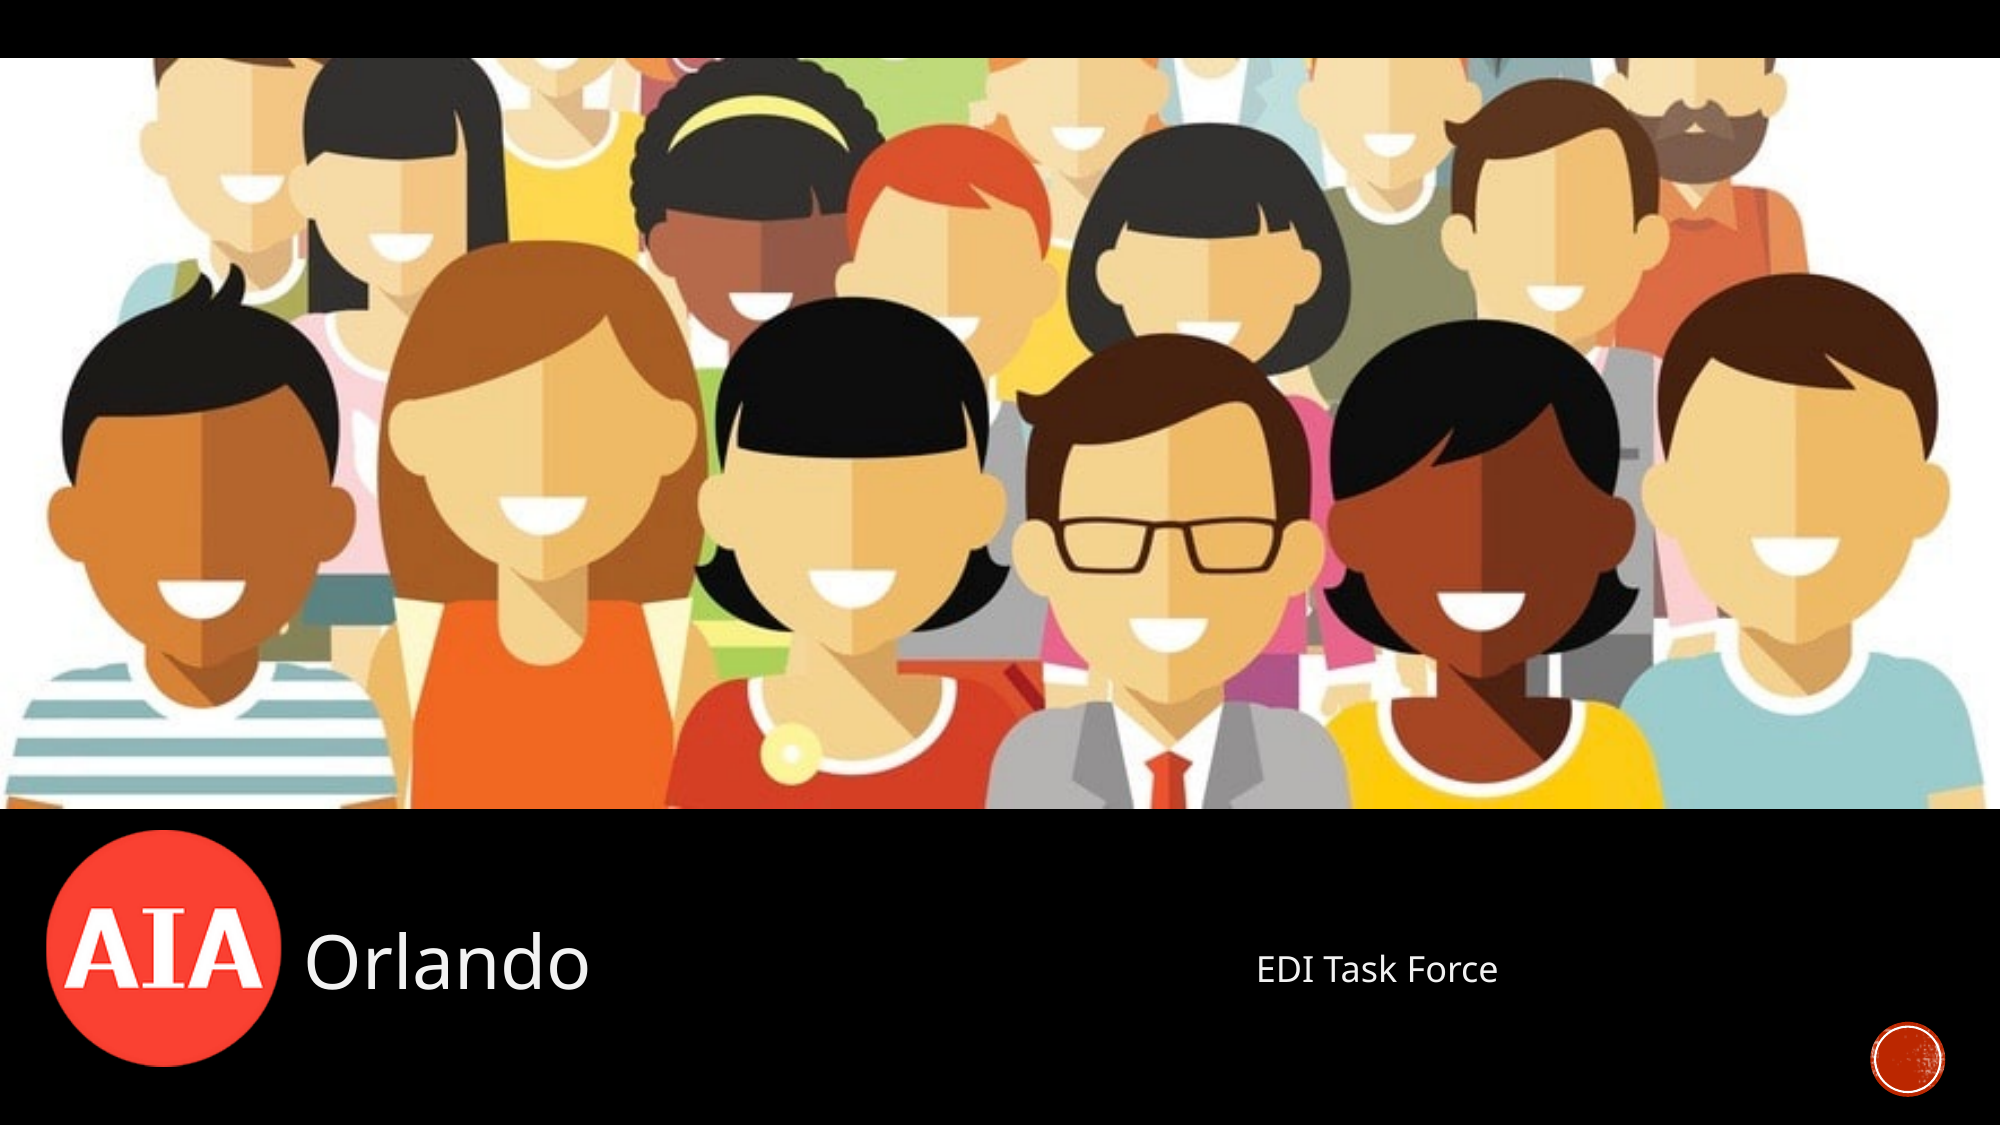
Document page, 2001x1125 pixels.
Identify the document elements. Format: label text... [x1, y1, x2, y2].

title EDI Task Force [1240, 943, 1905, 1041]
picture [0, 58, 1998, 808]
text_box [49, 834, 628, 1066]
